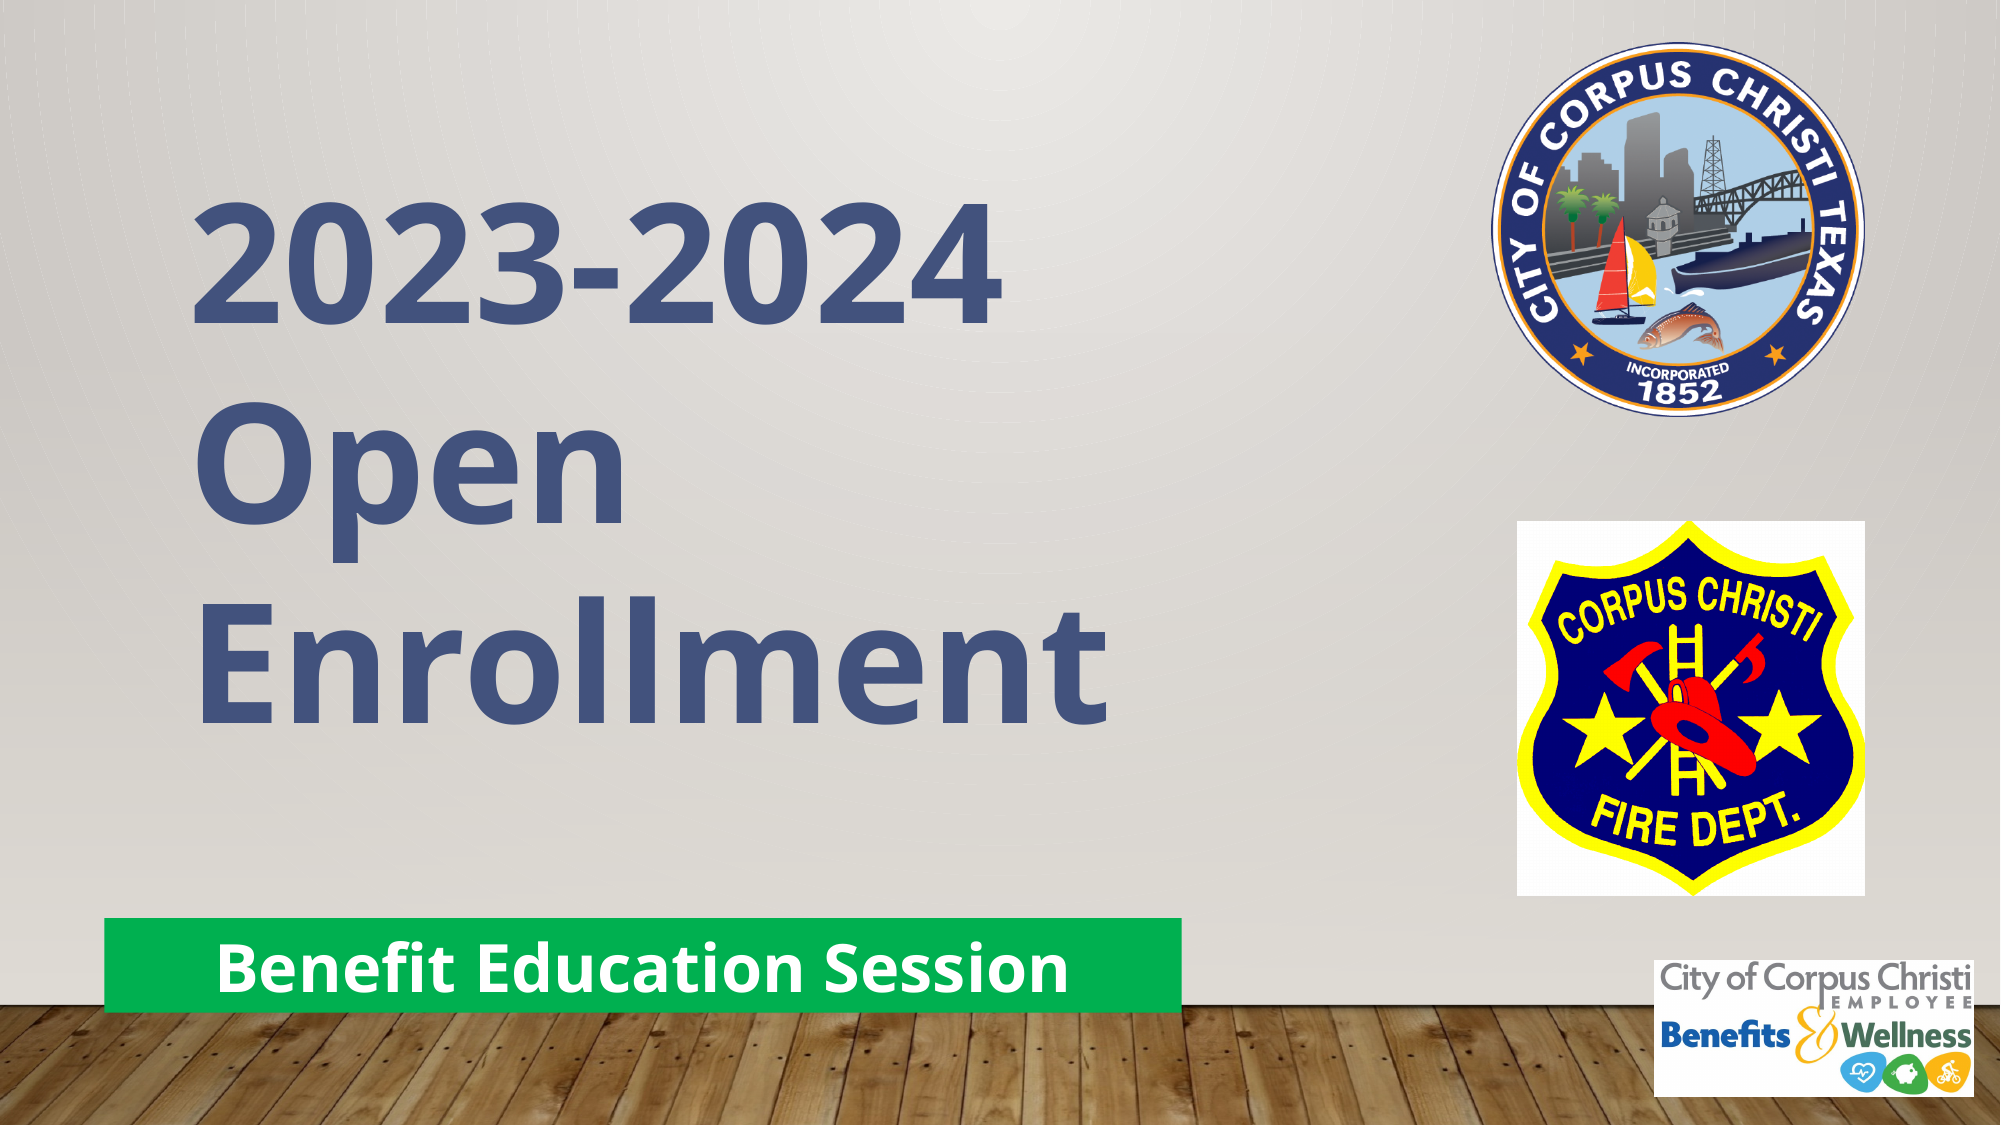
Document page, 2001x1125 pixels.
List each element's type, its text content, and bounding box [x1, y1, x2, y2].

picture [1517, 521, 1866, 896]
text_box Benefit Education Session [104, 918, 1182, 1013]
text_box 2023-2024 Open Enrollment [168, 110, 1530, 804]
picture [1490, 42, 1866, 417]
picture [0, 959, 2000, 1125]
